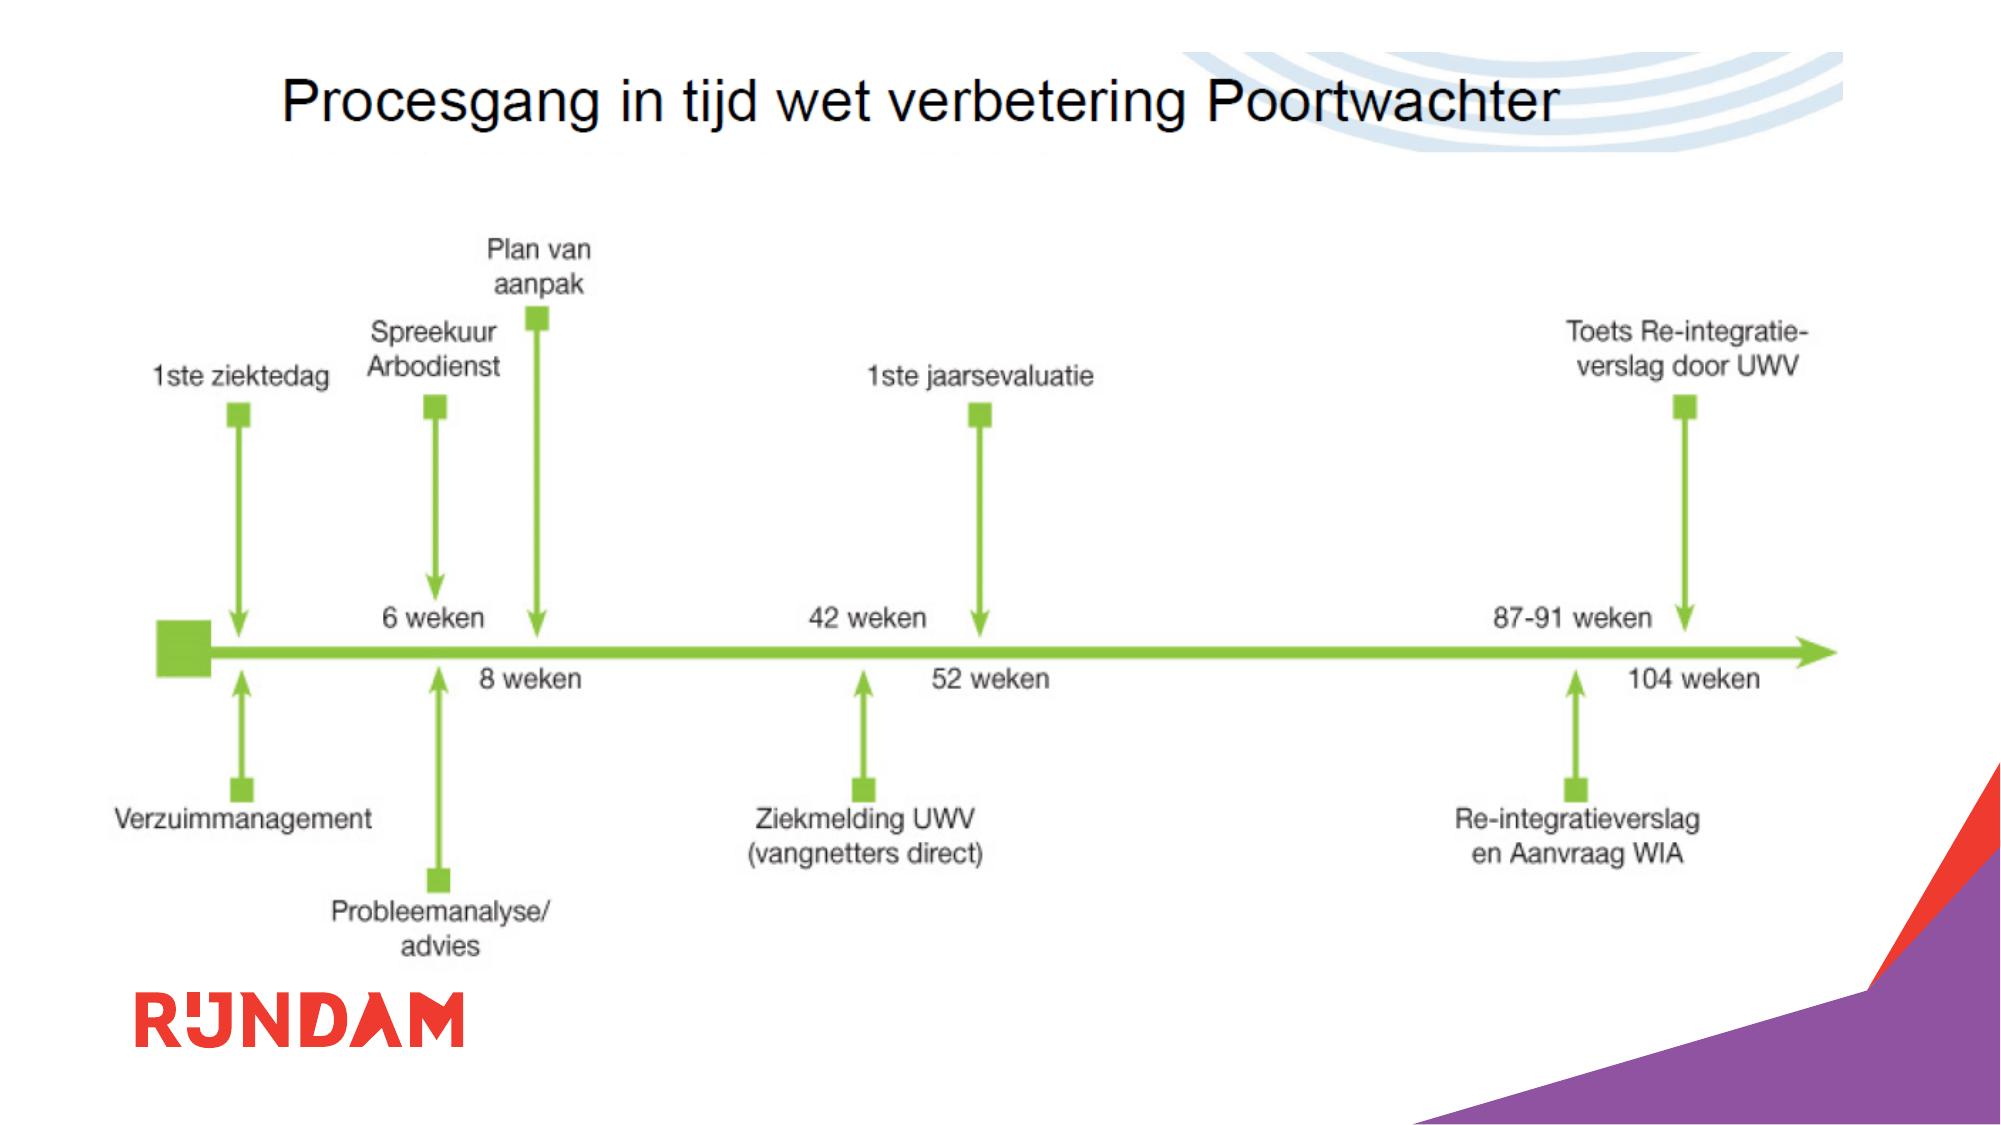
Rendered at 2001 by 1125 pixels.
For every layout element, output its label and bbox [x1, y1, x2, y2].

picture [92, 52, 1843, 984]
